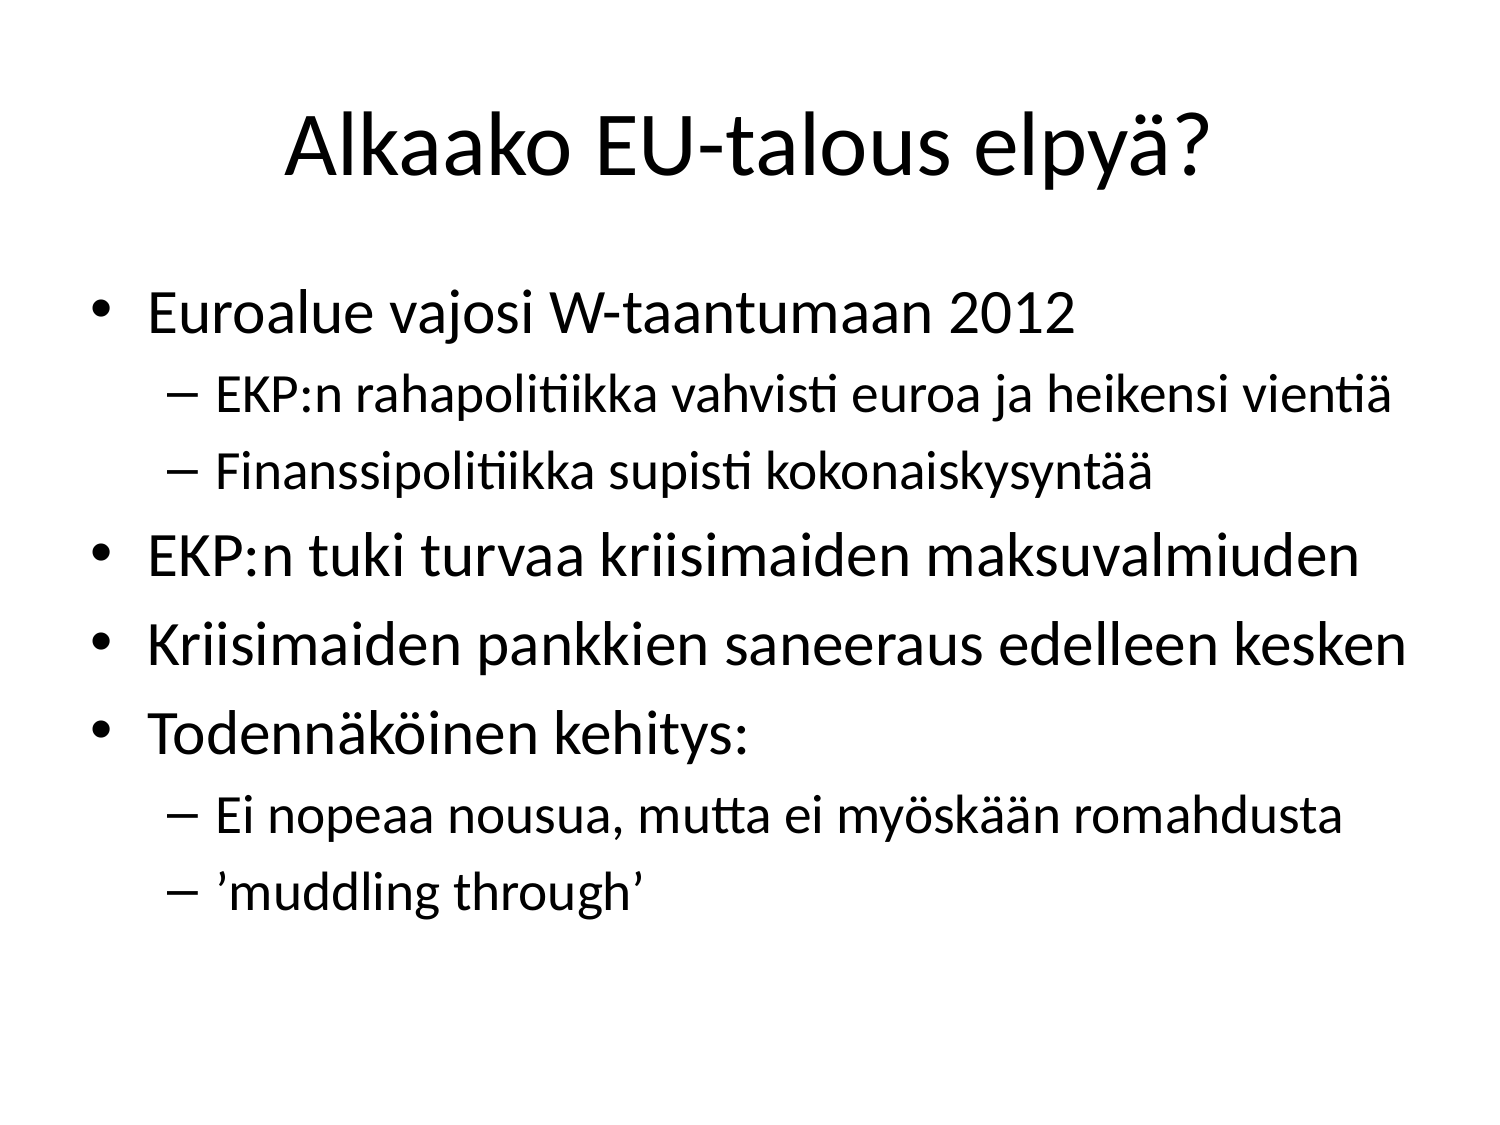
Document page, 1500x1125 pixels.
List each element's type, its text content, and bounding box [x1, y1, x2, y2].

list Euroalue vajosi W-taantumaan 2012 EKP:n rahapolitiikka vahvisti euroa ja heikensi vientiä Finanssipolitiikka supisti kokonaiskysyntää EKP:n tuki turvaa kriisimaiden maksuvalmiuden Kriisimaiden pankkien saneeraus edelleen kesken Todennäköinen kehitys: Ei nopeaa nousua, mutta ei myöskään romahdusta ’muddling through’ [75, 262, 1425, 1005]
title Alkaako EU-talous elpyä? [75, 45, 1425, 233]
